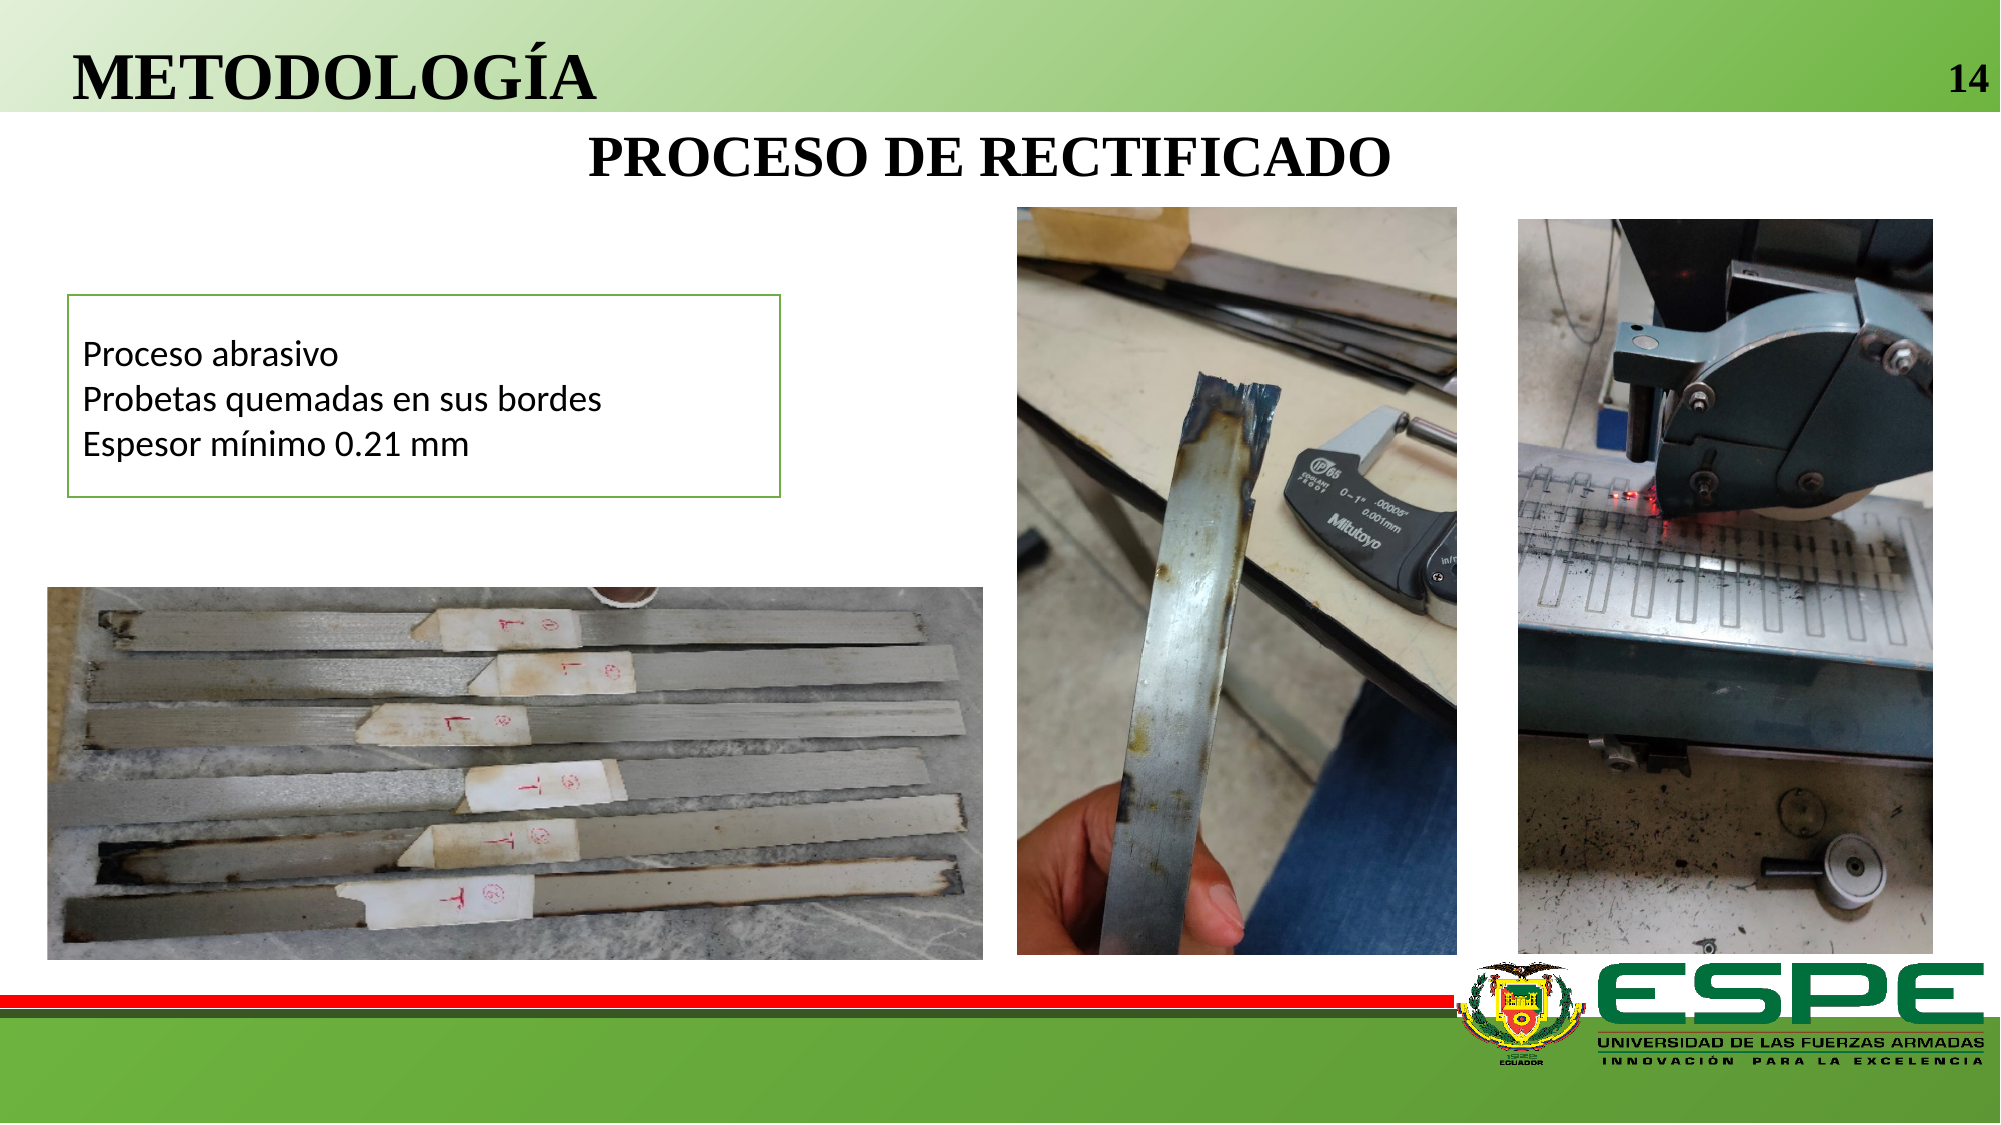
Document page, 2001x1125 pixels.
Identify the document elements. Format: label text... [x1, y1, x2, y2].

picture [47, 587, 983, 960]
text_box [1456, 962, 1984, 1065]
picture [1518, 219, 1933, 955]
text_box METODOLOGÍA [57, 25, 613, 121]
text_box 14 [1932, 43, 2000, 108]
text_box PROCESO DE RECTIFICADO [112, 110, 1870, 195]
text_box Proceso abrasivo Probetas quemadas en sus bordes Espesor mínimo 0.21 mm [67, 294, 781, 498]
picture [1017, 207, 1457, 955]
text_box [0, 0, 2000, 113]
text_box [0, 1017, 2000, 1124]
